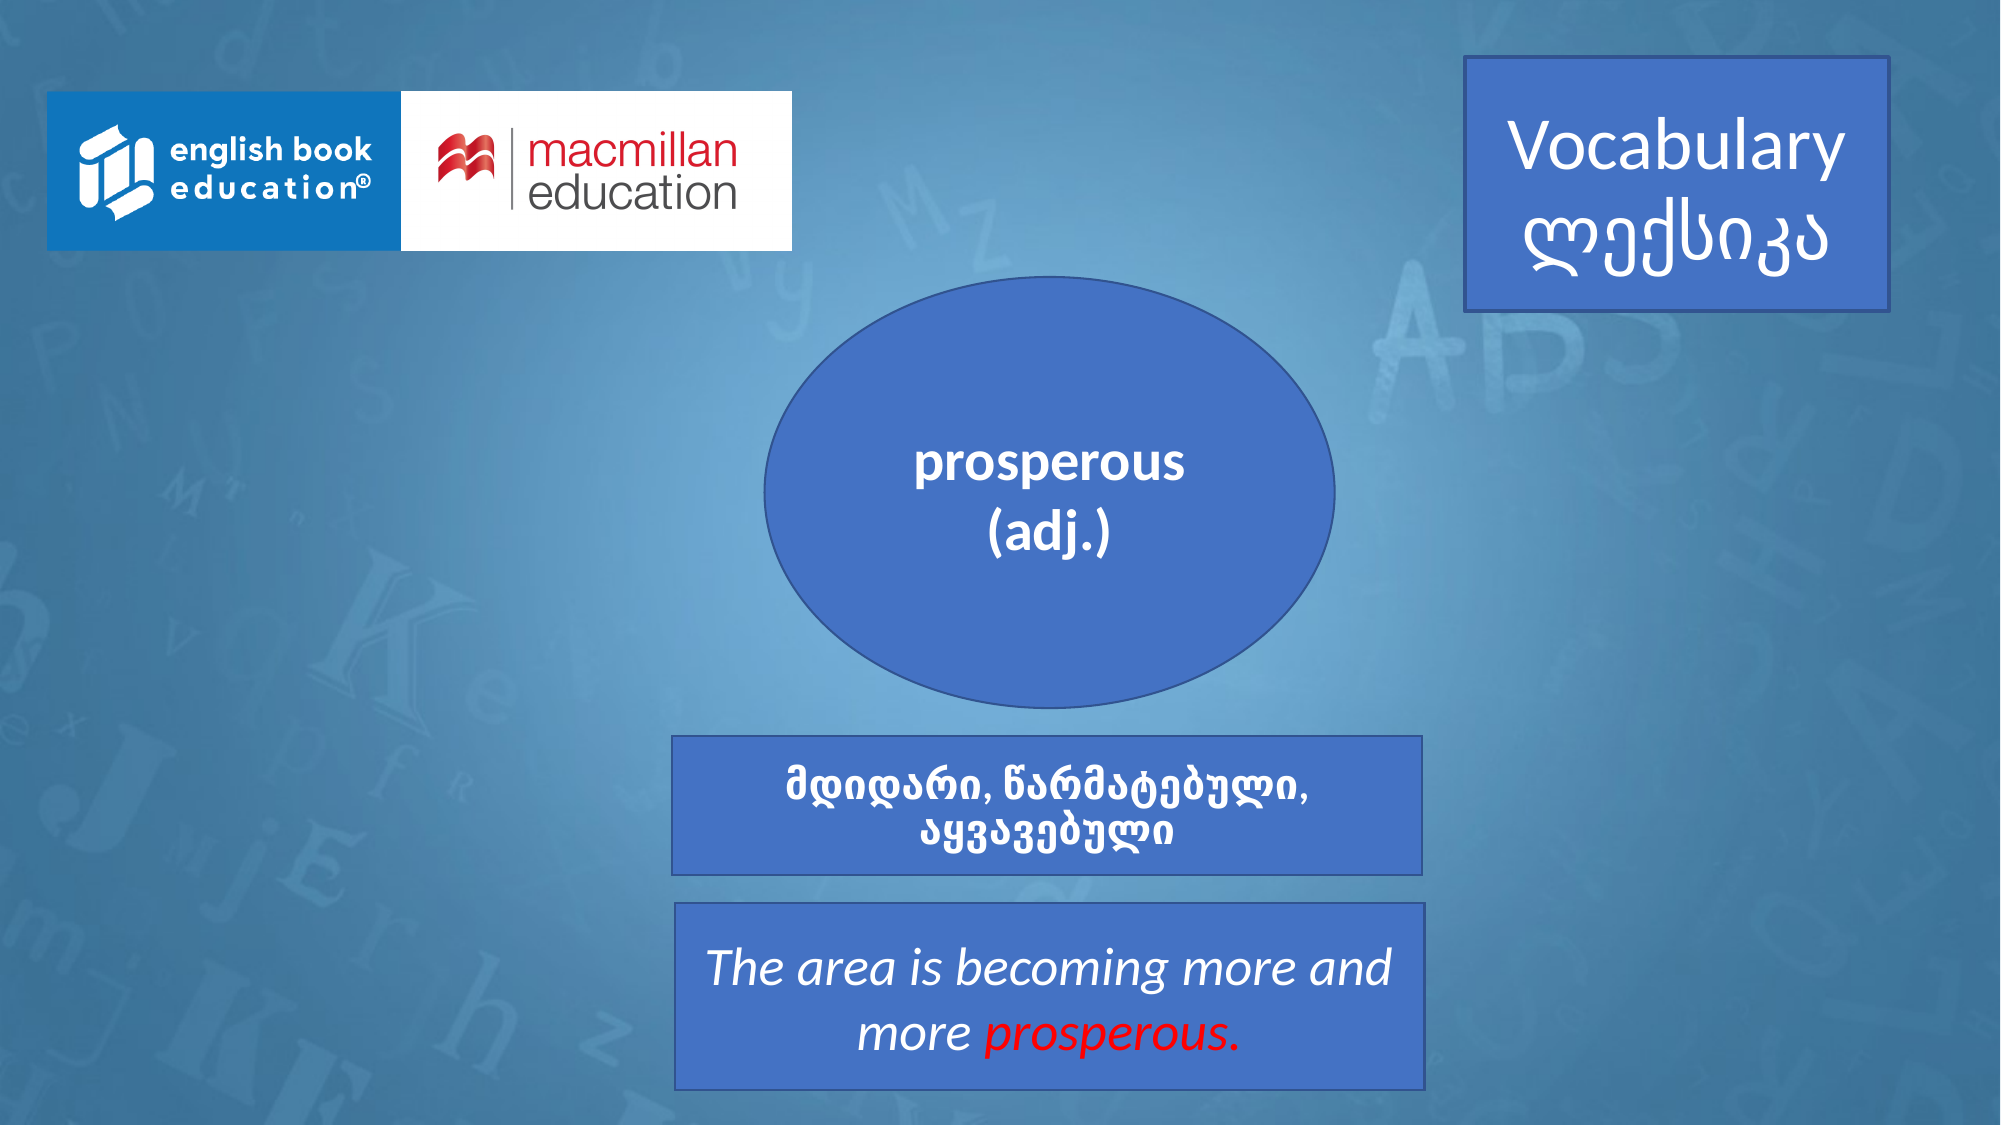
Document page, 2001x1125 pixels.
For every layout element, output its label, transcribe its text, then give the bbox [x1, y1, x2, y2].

text_box მდიდარი, წარმატებული, აყვავებული [672, 735, 1422, 875]
text_box prosperous (adj.) [764, 276, 1335, 709]
text_box The area is becoming more and more prosperous. [674, 902, 1425, 1091]
text_box Vocabulary ლექსიკა [1463, 55, 1891, 313]
picture [0, 0, 2001, 1125]
